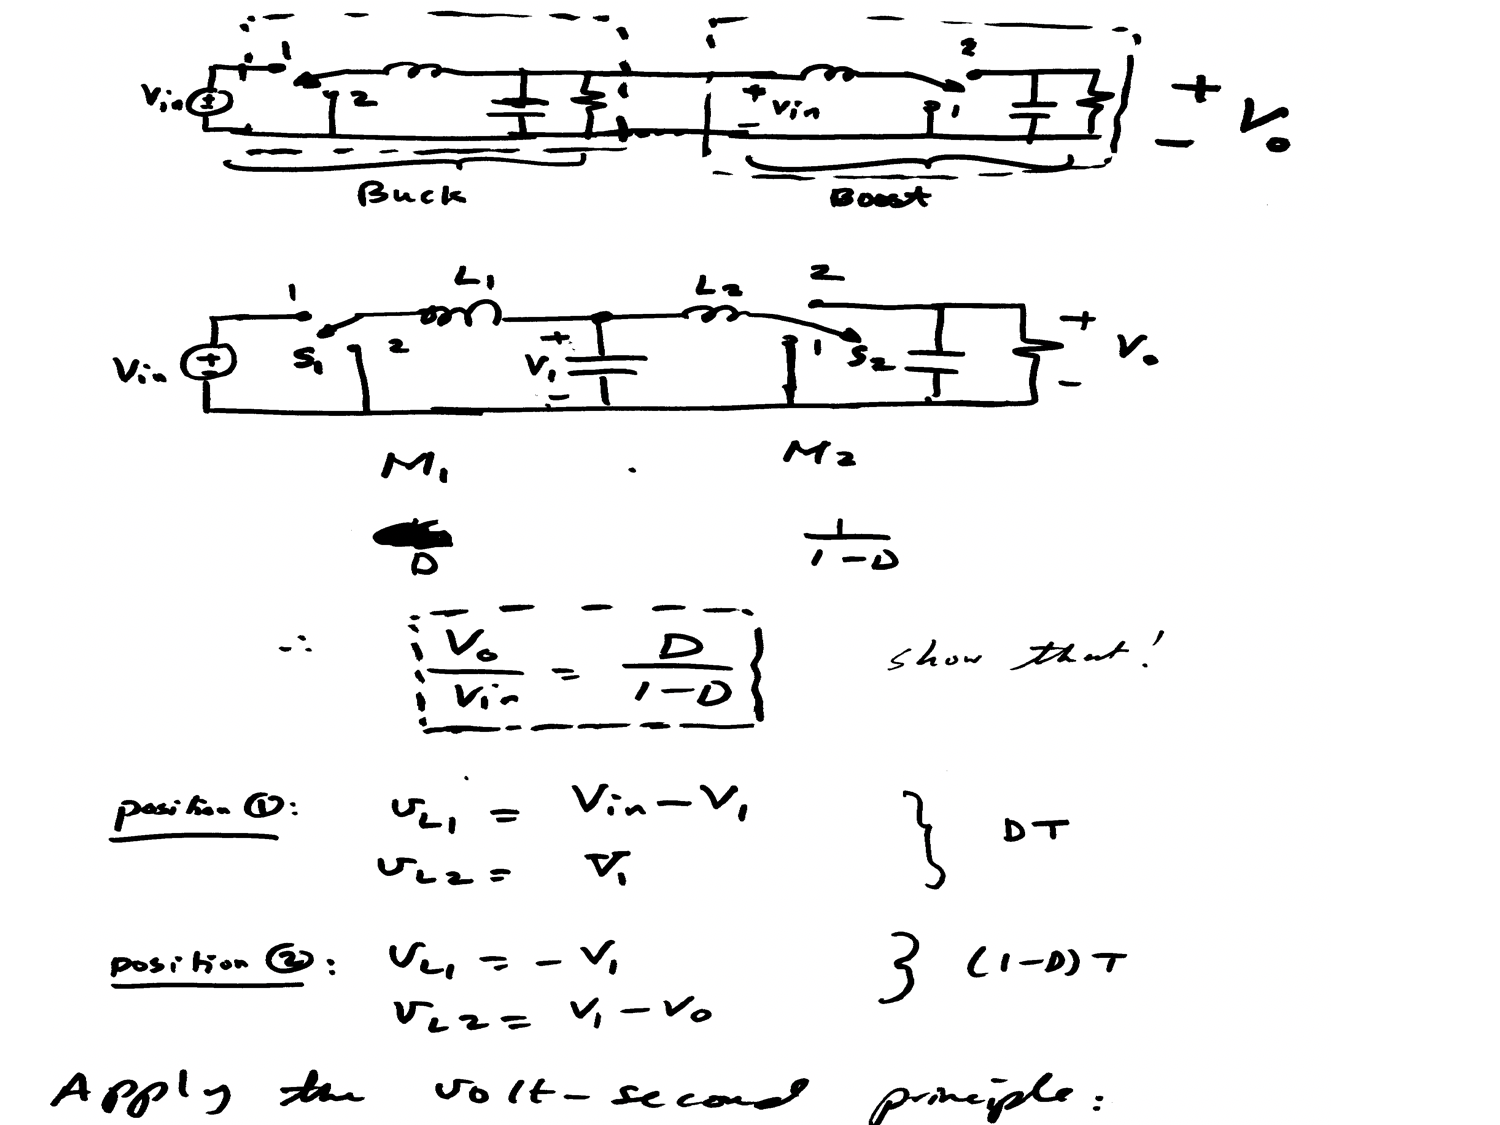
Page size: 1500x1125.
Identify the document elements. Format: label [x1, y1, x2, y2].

text_box [403, 515, 433, 558]
picture [49, 1, 1331, 1125]
